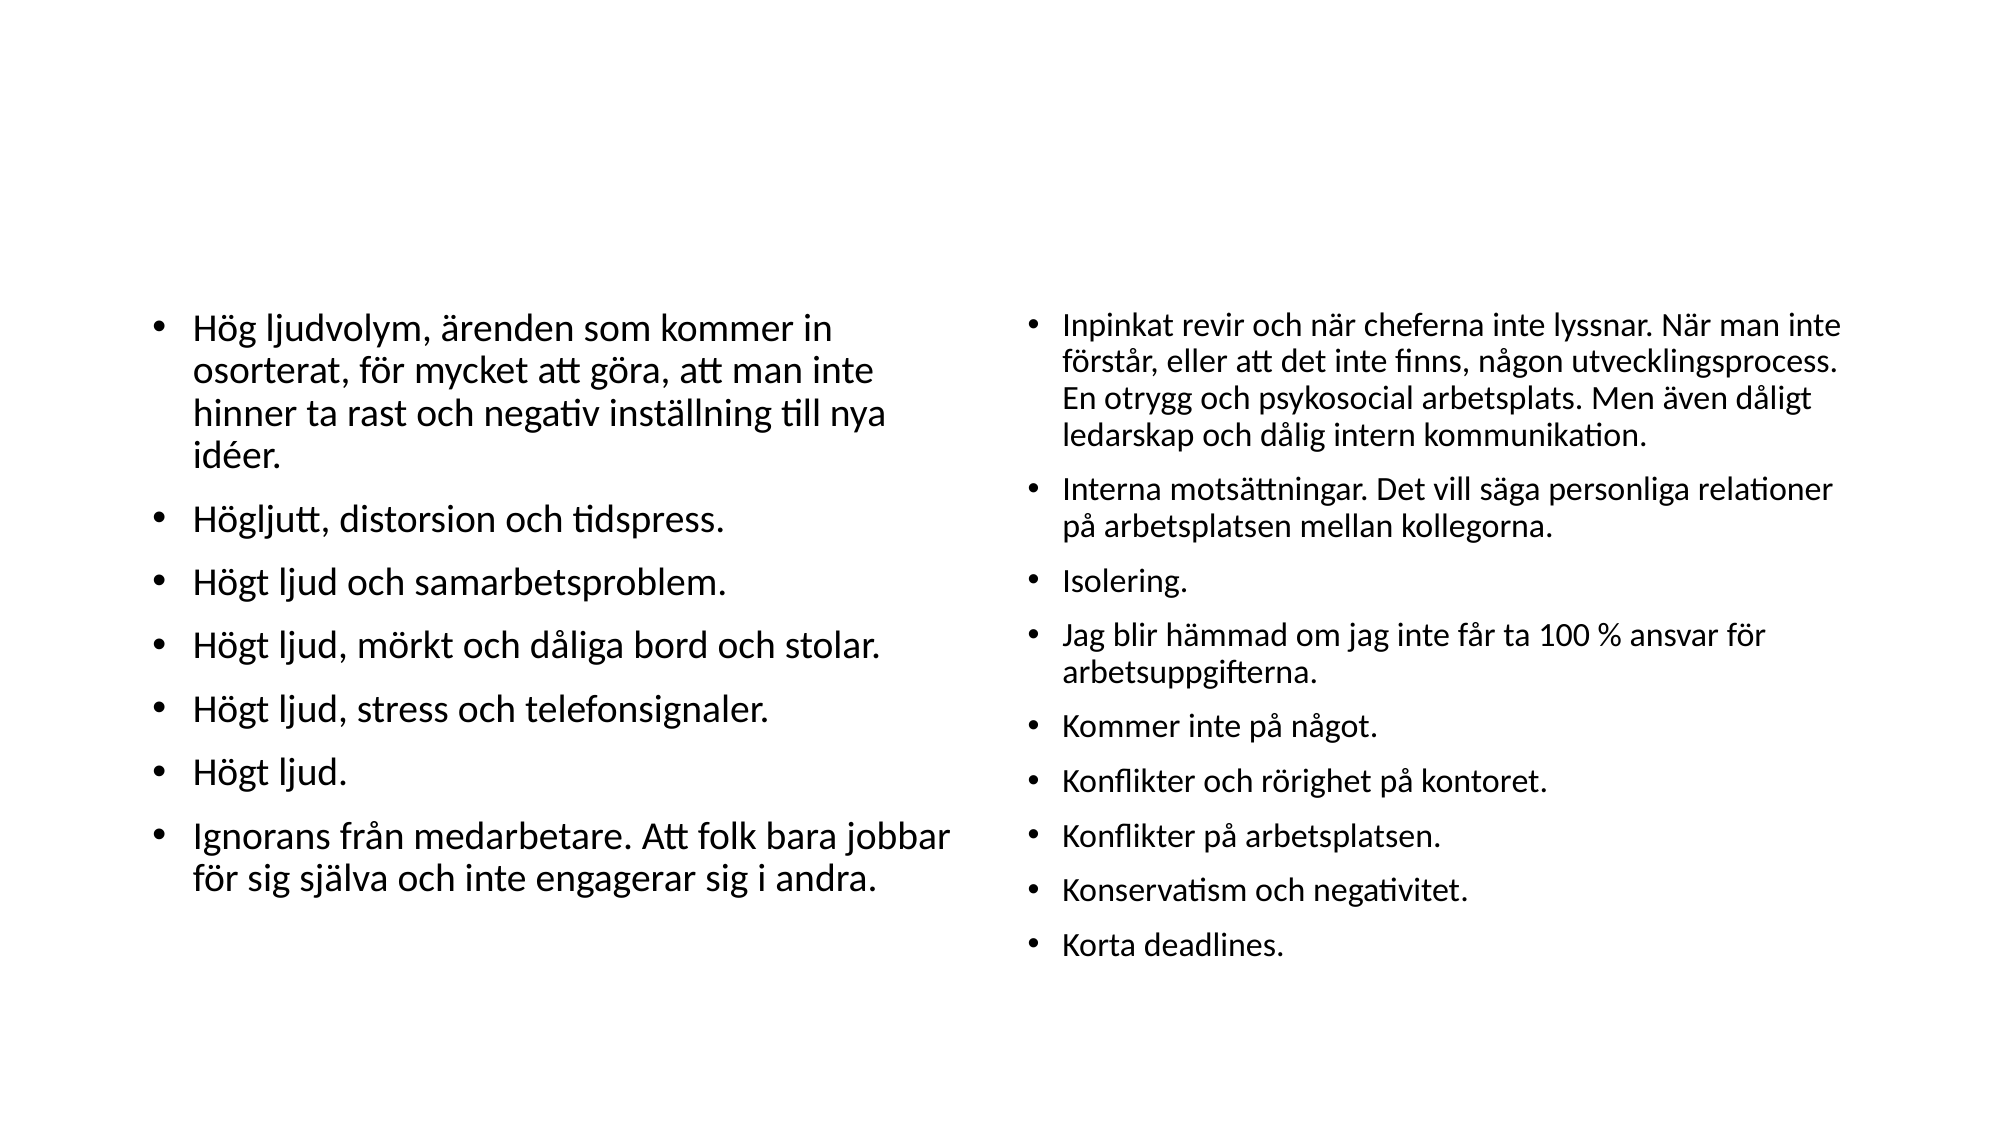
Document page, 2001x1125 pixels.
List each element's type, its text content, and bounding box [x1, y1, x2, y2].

list Inpinkat revir och när cheferna inte lyssnar. När man inte förstår, eller att det inte finns, någon utvecklingsprocess. En otrygg och psykosocial arbetsplats. Men även dåligt ledarskap och dålig intern kommunikation. Interna motsättningar. Det vill säga personliga relationer på arbetsplatsen mellan kollegorna. Isolering. Jag blir hämmad om jag inte får ta 100 % ansvar för arbetsuppgifterna. Kommer inte på något. Konflikter och rörighet på kontoret. Konflikter på arbetsplatsen. Konservatism och negativitet. Korta deadlines. [1012, 299, 1863, 1014]
list Hög ljudvolym, ärenden som kommer in osorterat, för mycket att göra, att man inte hinner ta rast och negativ inställning till nya idéer. Högljutt, distorsion och tidspress. Högt ljud och samarbetsproblem. Högt ljud, mörkt och dåliga bord och stolar. Högt ljud, stress och telefonsignaler. Högt ljud. Ignorans från medarbetare. Att folk bara jobbar för sig själva och inte engagerar sig i andra. [137, 299, 988, 1014]
